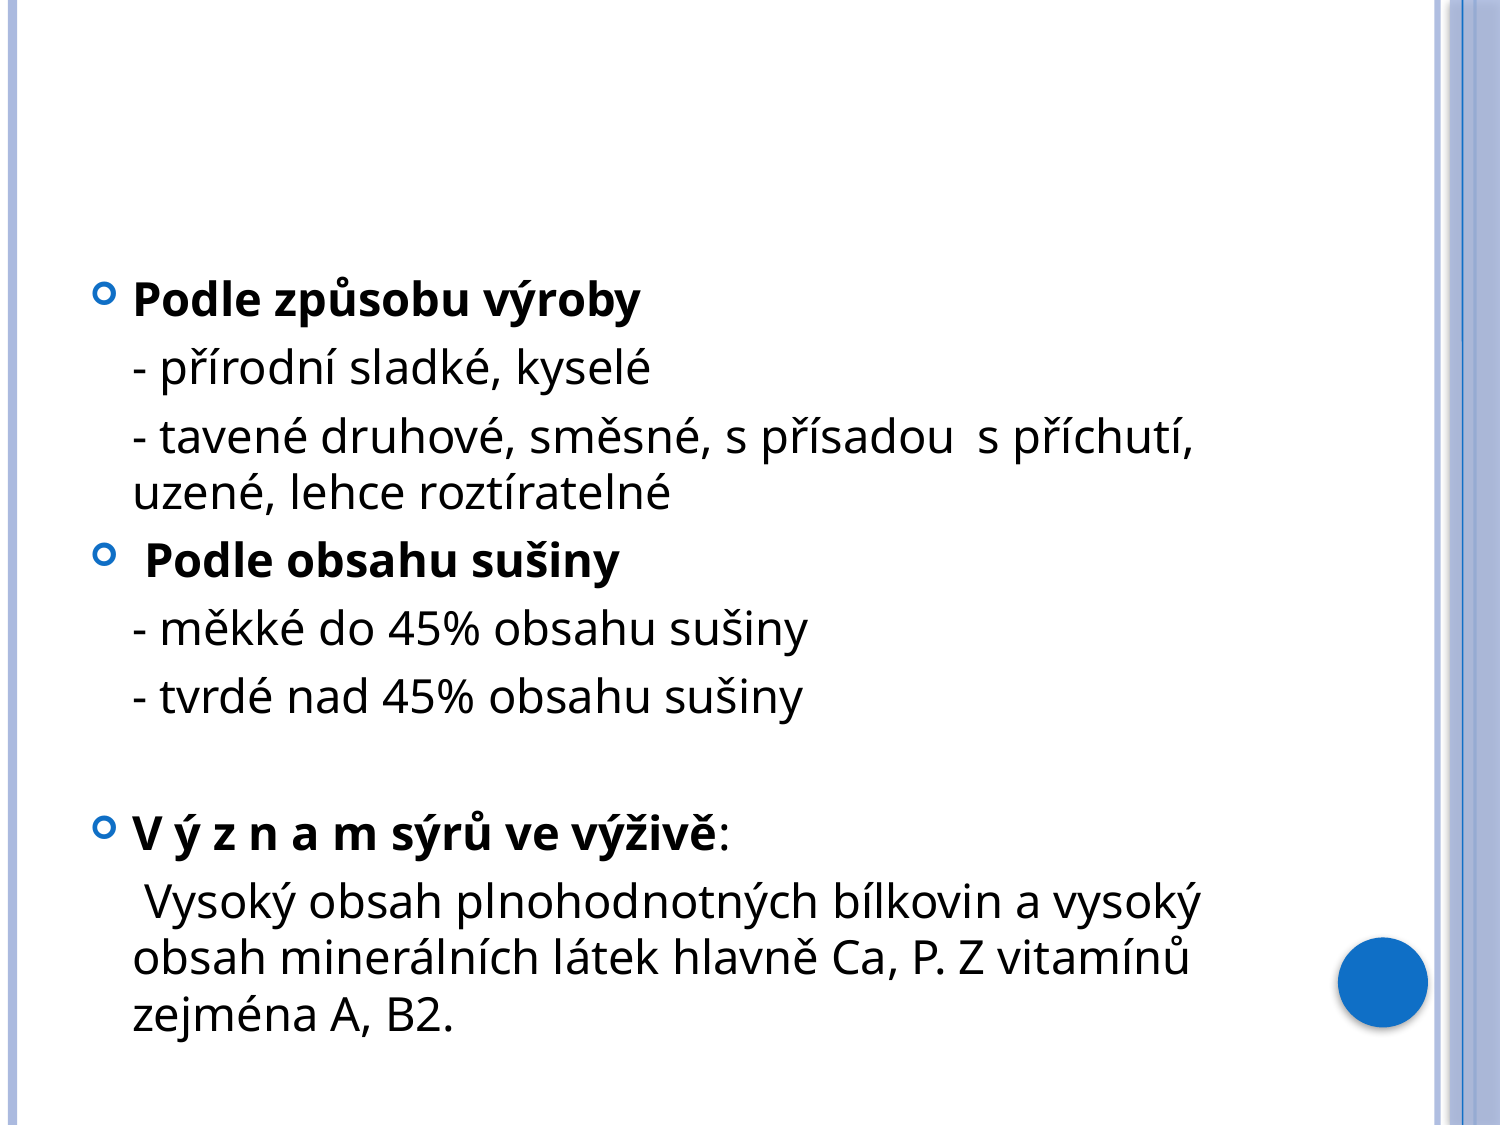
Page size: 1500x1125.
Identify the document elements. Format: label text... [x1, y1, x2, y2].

list Podle způsobu výroby - přírodní sladké, kyselé - tavené druhové, směsné, s přísadou s příchutí, uzené, lehce roztíratelné Podle obsahu sušiny - měkké do 45% obsahu sušiny - tvrdé nad 45% obsahu sušiny V ý z n a m sýrů ve výživě: Vysoký obsah plnohodnotných bílkovin a vysoký obsah minerálních látek hlavně Ca, P. Z vitamínů zejména A, B2. [75, 262, 1300, 1062]
